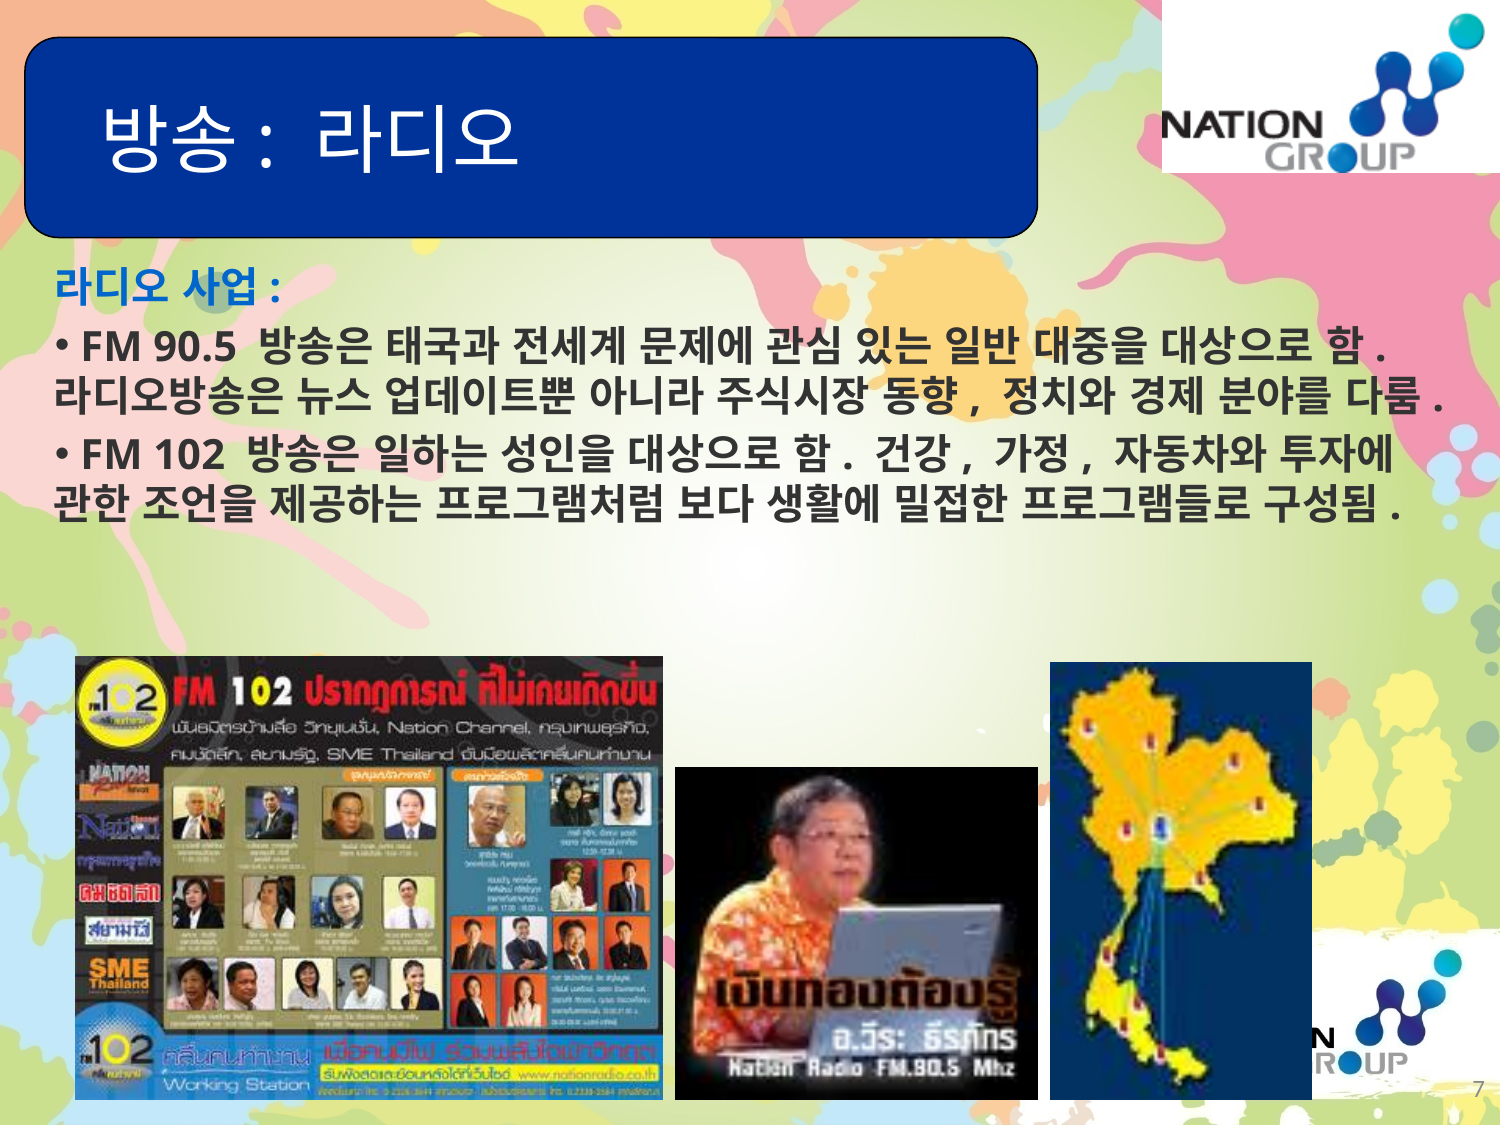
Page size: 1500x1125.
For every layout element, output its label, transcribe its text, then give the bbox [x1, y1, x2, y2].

text_box 방송: 라디오 [24, 37, 1038, 238]
picture [0, 0, 1500, 1125]
text_box 라디오 사업: FM 90.5 방송은 태국과 전세계 문제에 관심 있는 일반 대중을 대상으로 함. 라디오방송은 뉴스 업데이트뿐 아니라 주식시장 동향, 정치와 경제 분야를 다룸. FM 102 방송은 일하는 성인을 대상으로 함. 건강, 가정, 자동차와 투자에 관한 조언을 제공하는 프로그램처럼 보다 생활에 밀접한 프로그램들로 구성됨. [24, 237, 1463, 722]
slide_number 7 [1187, 1050, 1500, 1125]
